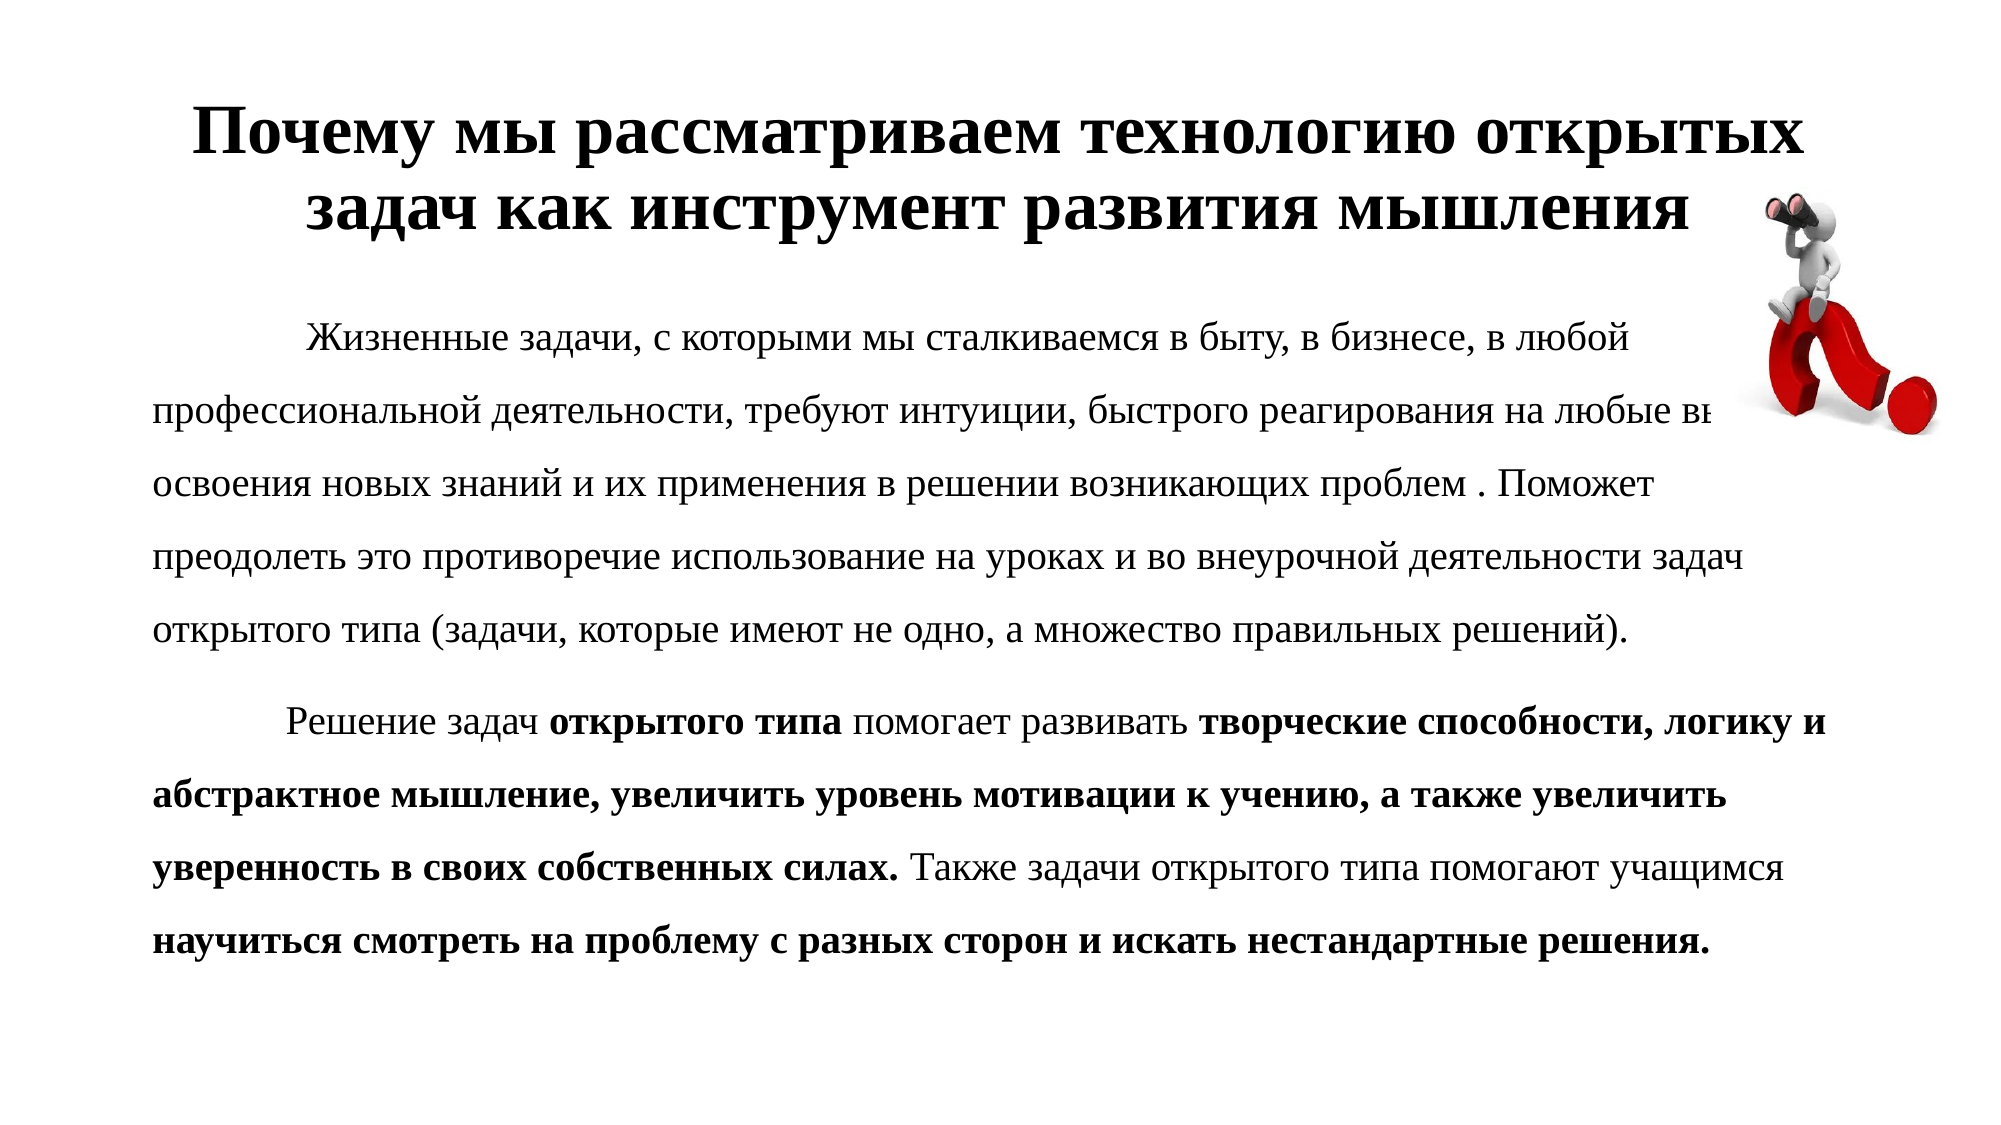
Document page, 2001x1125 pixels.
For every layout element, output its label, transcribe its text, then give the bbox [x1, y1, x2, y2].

list Жизненные задачи, с которыми мы сталкиваемся в быту, в бизнесе, в любой профессиональной деятельности, требуют интуиции, быстрого реагирования на любые вызовы, освоения новых знаний и их применения в решении возникающих проблем . Поможет преодолеть это противоречие использование на уроках и во внеурочной деятельности задач открытого типа (задачи, которые имеют не одно, а множество правильных решений). Решение задач открытого типа помогает развивать творческие способности, логику и абстрактное мышление, увеличить уровень мотивации к учению, а также увеличить уверенность в своих собственных силах. Также задачи открытого типа помогают учащимся научиться смотреть на проблему с разных сторон и искать нестандартные решения. [137, 277, 1863, 1041]
picture [1711, 187, 1993, 443]
title Почему мы рассматриваем технологию открытых задач как инструмент развития мышления [137, 59, 1863, 277]
